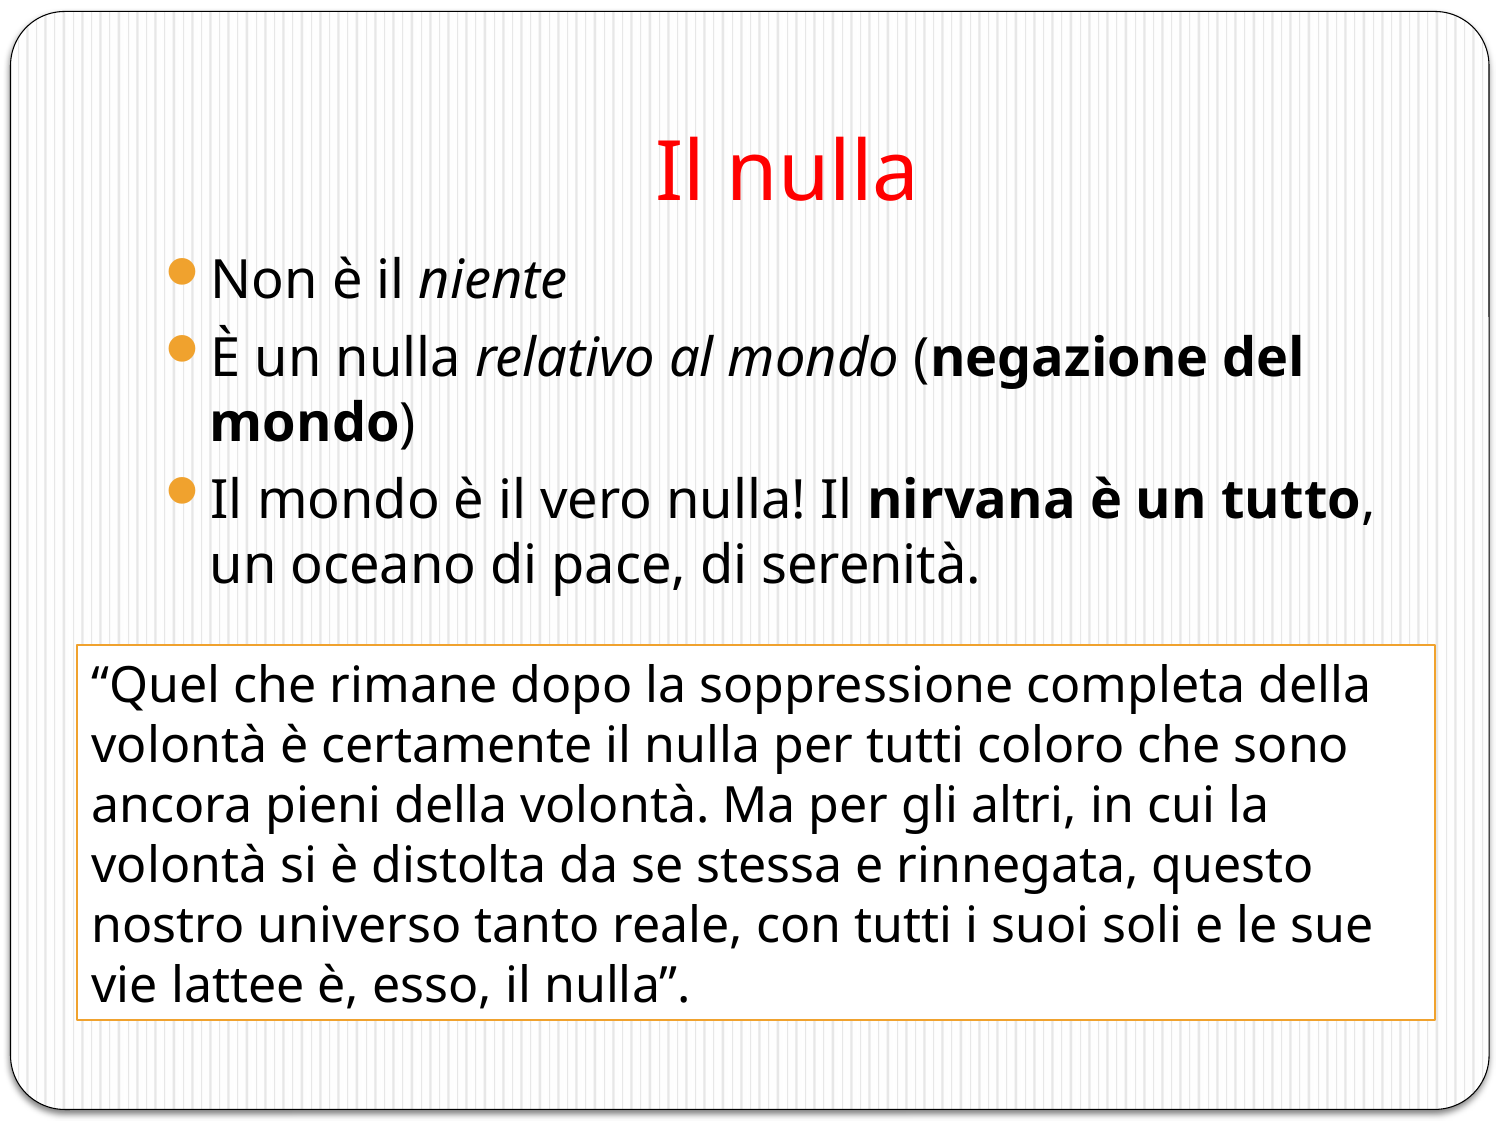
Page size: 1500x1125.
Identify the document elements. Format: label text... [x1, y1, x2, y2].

list Non è il niente È un nulla relativo al mondo (negazione del mondo) Il mondo è il vero nulla! Il nirvana è un tutto, un oceano di pace, di serenità. [150, 237, 1425, 644]
text_box “Quel che rimane dopo la soppressione completa della volontà è certamente il nulla per tutti coloro che sono ancora pieni della volontà. Ma per gli altri, in cui la volontà si è distolta da se stessa e rinnegata, questo nostro universo tanto reale, con tutti i suoi soli e le sue vie lattee è, esso, il nulla”. [76, 644, 1436, 1021]
title Il nulla [150, 45, 1425, 233]
